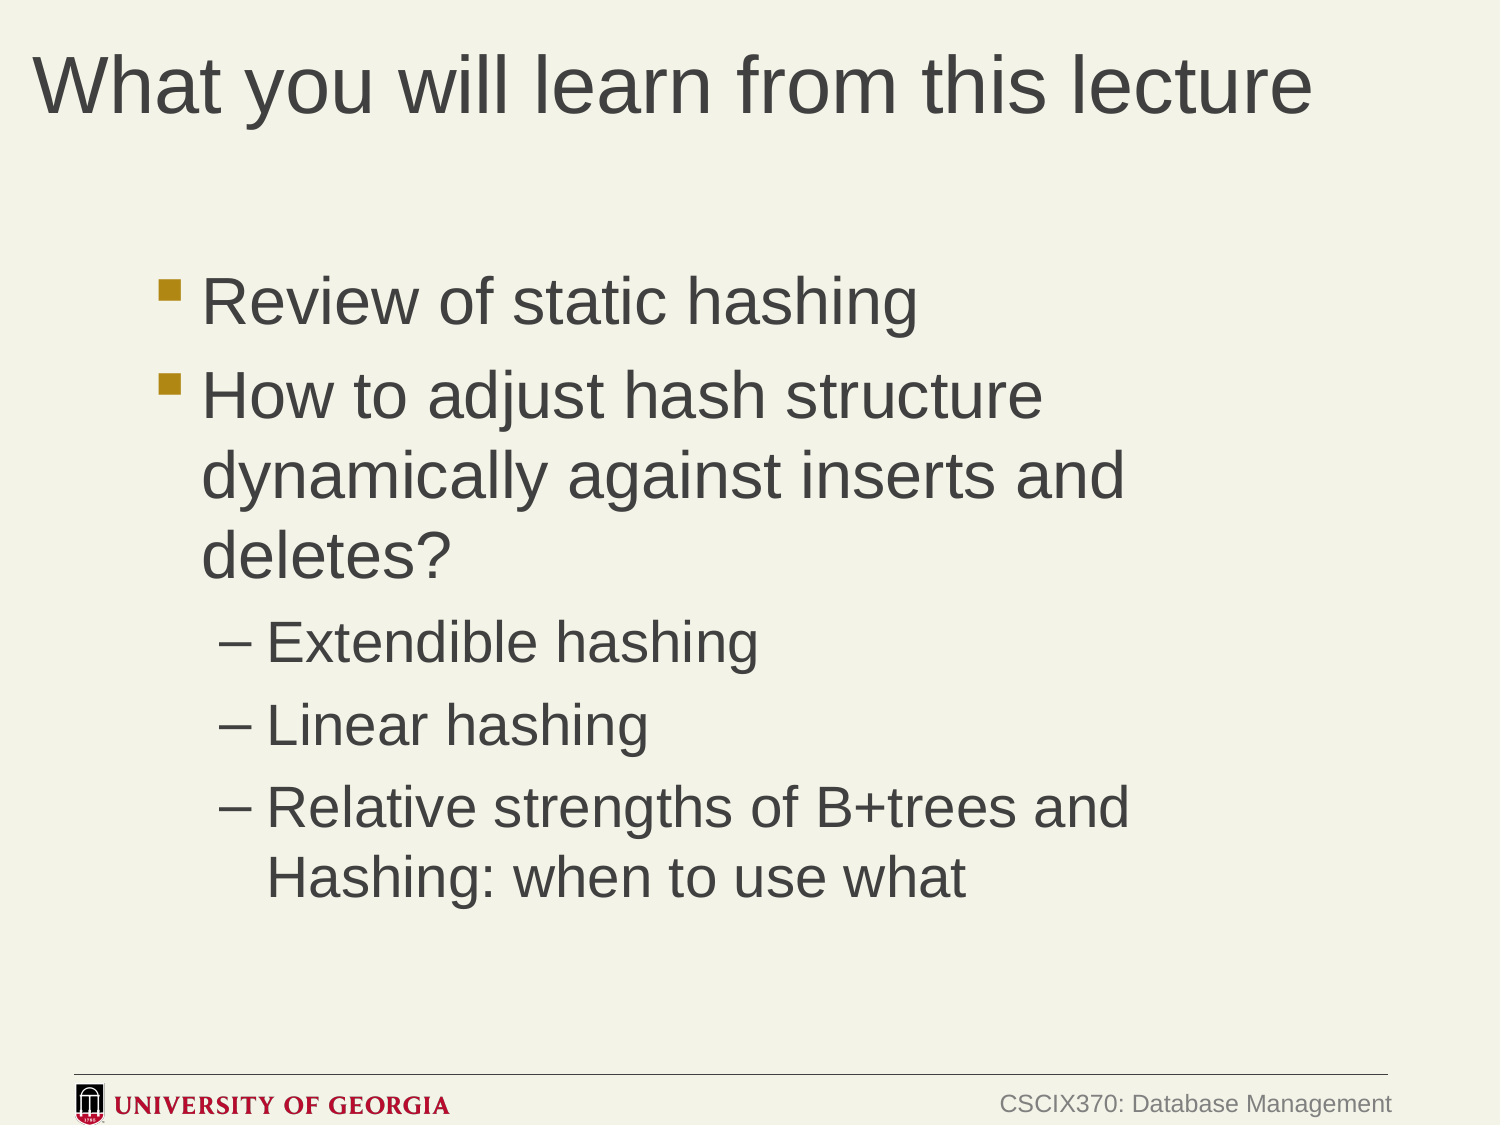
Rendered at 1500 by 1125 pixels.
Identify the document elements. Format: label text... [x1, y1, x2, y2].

picture [75, 1083, 450, 1125]
title What you will learn from this lecture [24, 24, 1476, 201]
list Review of static hashing How to adjust hash structure dynamically against inserts and deletes? Extendible hashing Linear hashing Relative strengths of B+trees and Hashing: when to use what [136, 249, 1313, 993]
